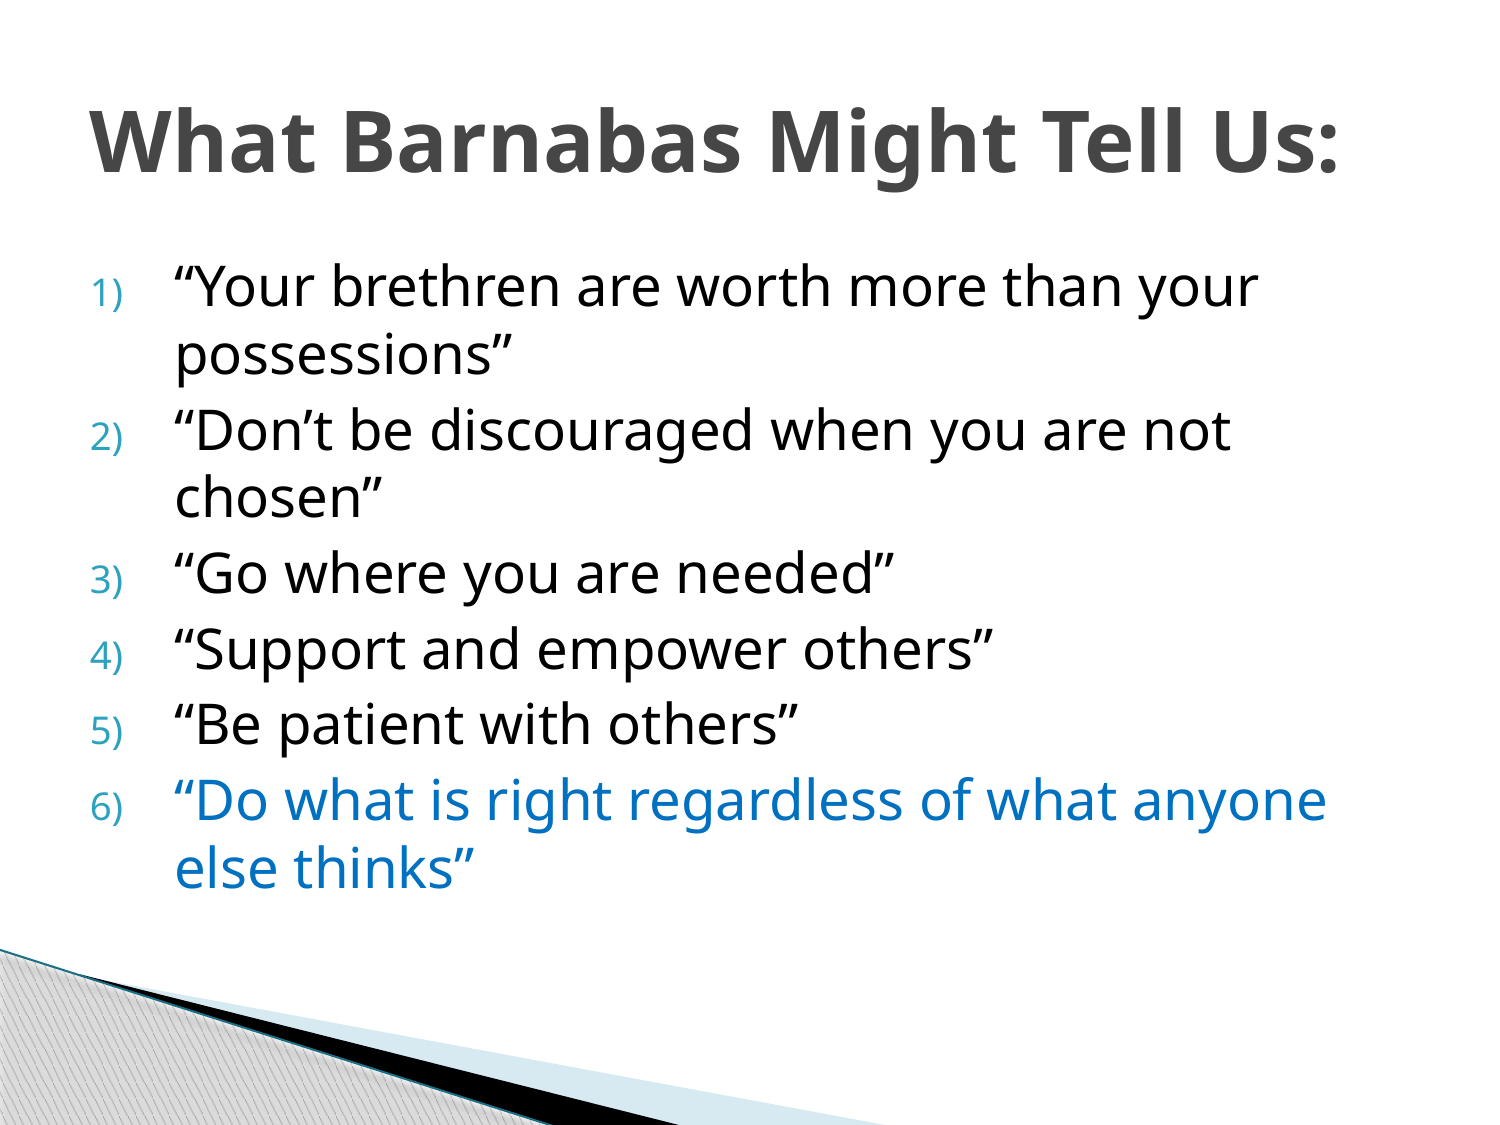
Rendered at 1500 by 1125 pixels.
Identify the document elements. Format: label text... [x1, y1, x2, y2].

list “Your brethren are worth more than your possessions” “Don’t be discouraged when you are not chosen” “Go where you are needed” “Support and empower others” “Be patient with others” “Do what is right regardless of what anyone else thinks” [75, 243, 1425, 986]
title What Barnabas Might Tell Us: [75, 45, 1425, 233]
